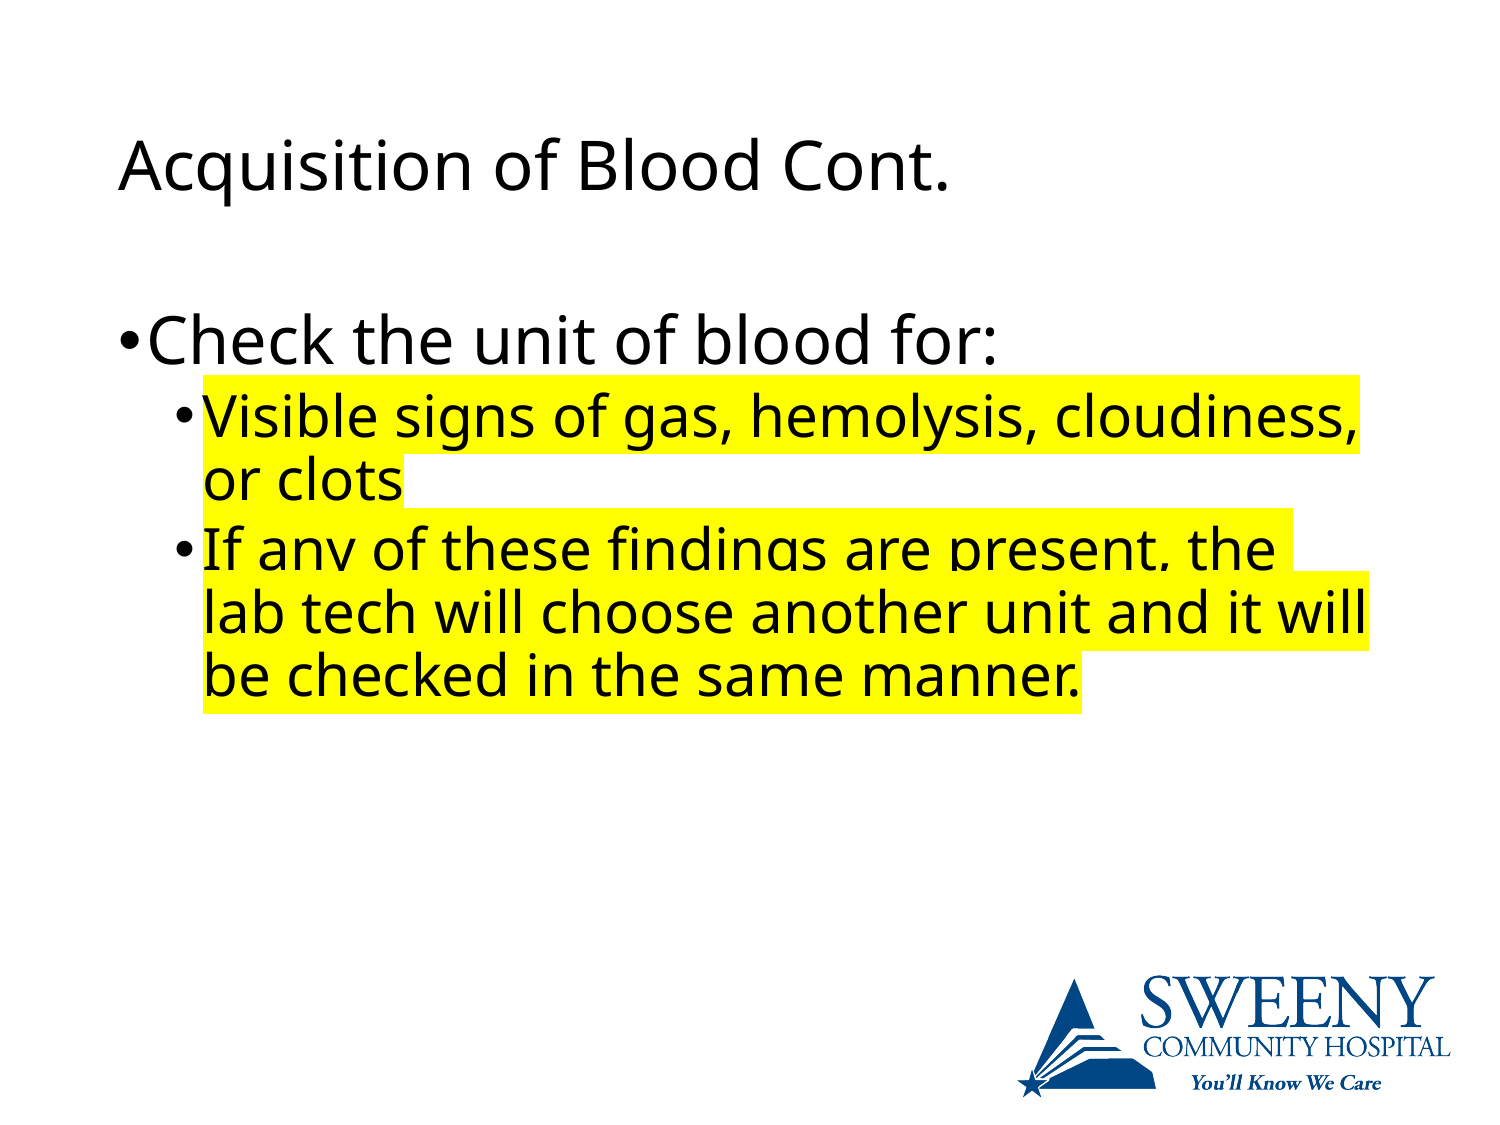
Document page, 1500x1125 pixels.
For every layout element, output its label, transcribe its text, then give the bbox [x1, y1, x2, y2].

picture [1012, 962, 1463, 1113]
title Acquisition of Blood Cont. [103, 59, 1397, 278]
list Check the unit of blood for: Visible signs of gas, hemolysis, cloudiness, or clots If any of these findings are present, the lab tech will choose another unit and it will be checked in the same manner. [103, 299, 1397, 1014]
